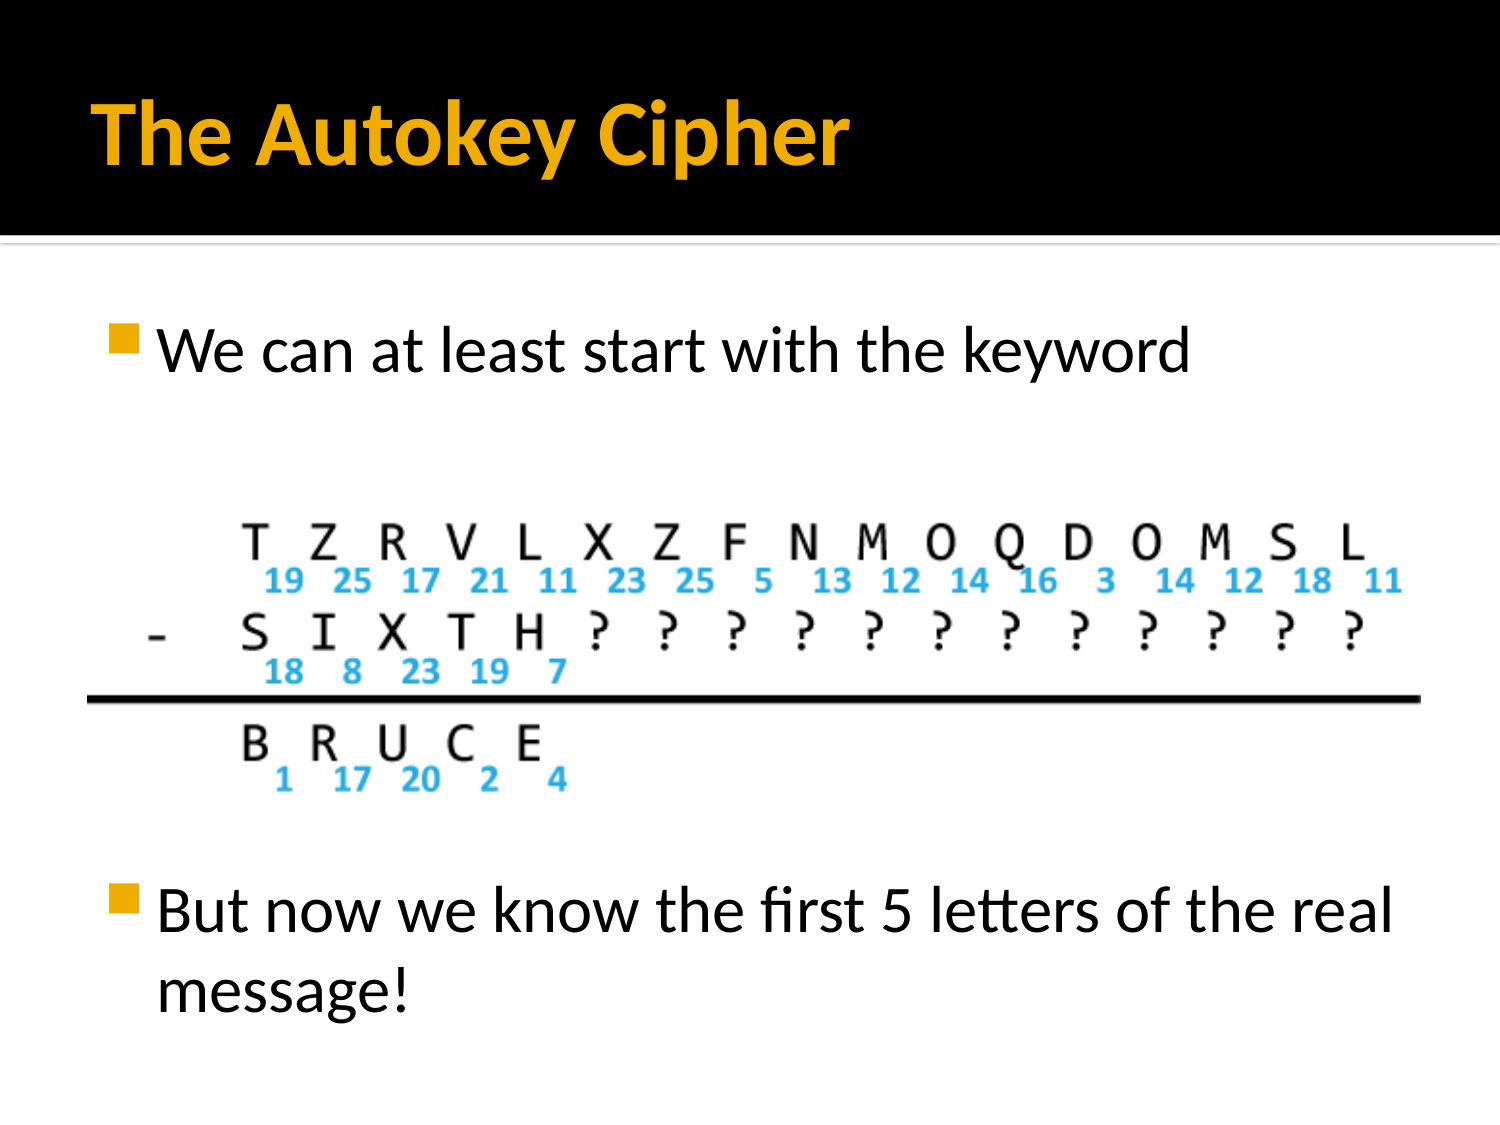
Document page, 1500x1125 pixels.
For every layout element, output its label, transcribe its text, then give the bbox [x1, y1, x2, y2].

picture [87, 514, 1421, 800]
title The Autokey Cipher [75, 25, 1425, 231]
list We can at least start with the keyword But now we know the first 5 letters of the real message! [75, 291, 1425, 1050]
